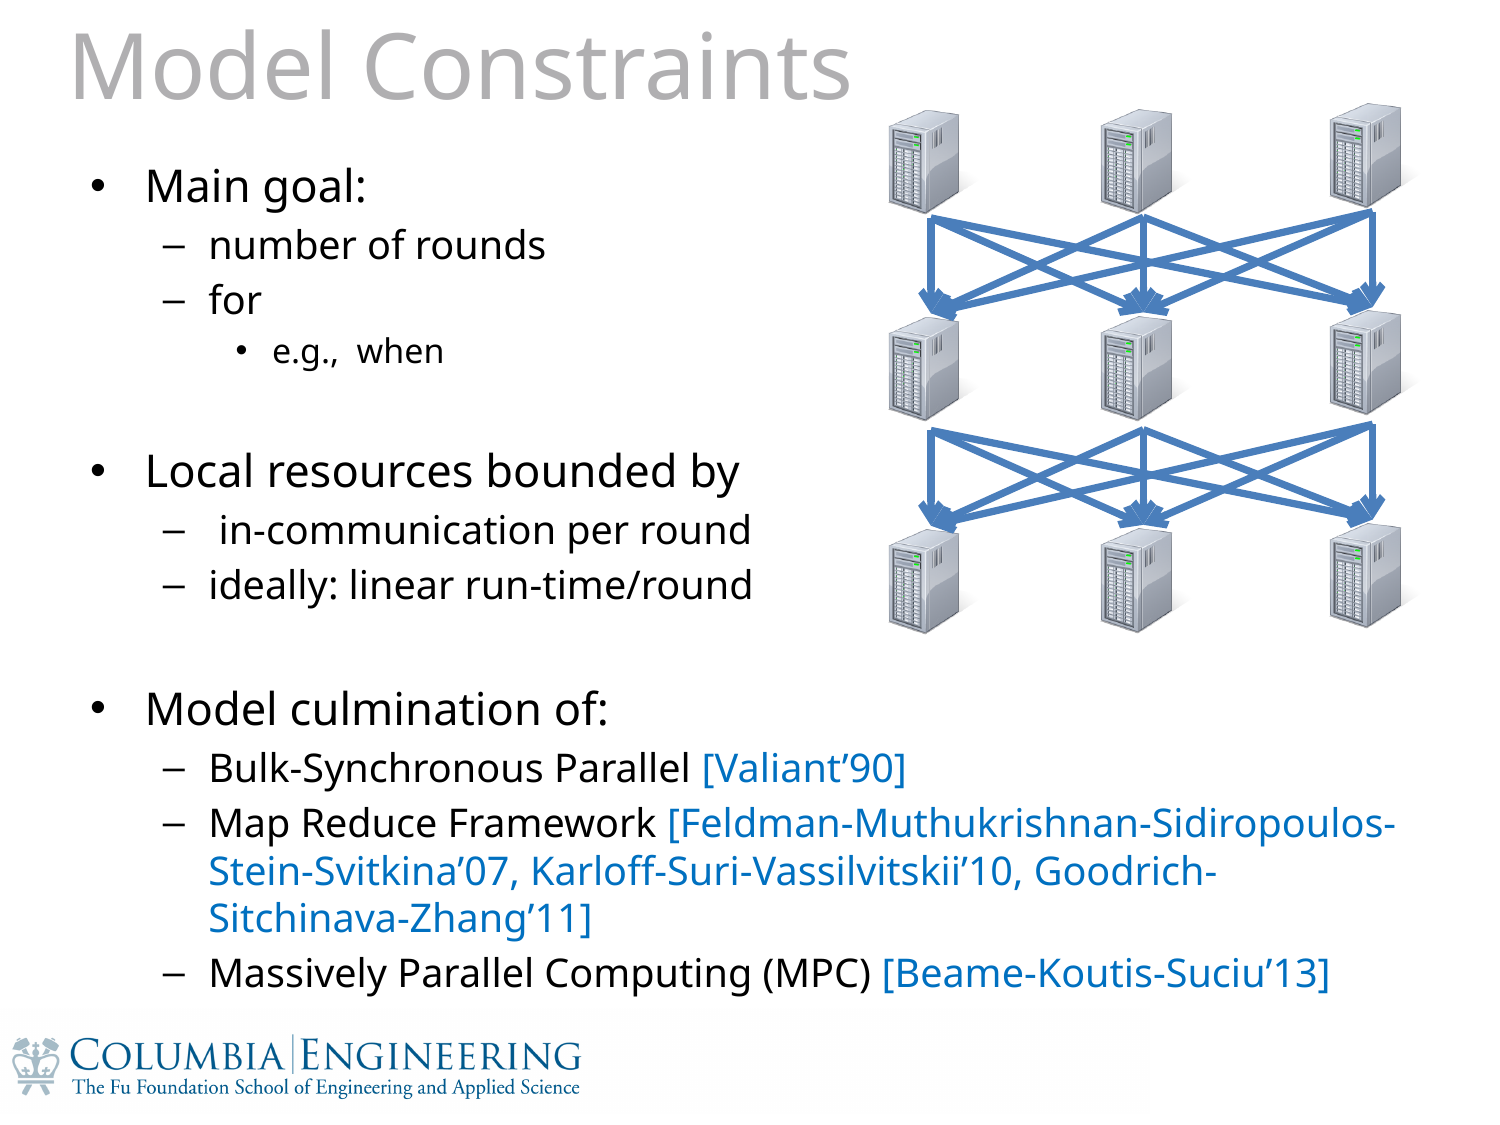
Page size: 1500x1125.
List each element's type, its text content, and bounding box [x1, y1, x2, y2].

picture [1316, 99, 1429, 212]
picture [1316, 519, 1429, 632]
picture [1087, 526, 1200, 637]
picture [874, 525, 988, 638]
picture [874, 312, 988, 426]
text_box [930, 211, 1373, 314]
picture [1087, 105, 1200, 211]
picture [1316, 306, 1429, 419]
picture [1087, 314, 1200, 423]
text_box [930, 423, 1373, 526]
picture [874, 105, 988, 219]
title Model Constraints [52, 0, 1425, 105]
picture [0, 1008, 1150, 1114]
